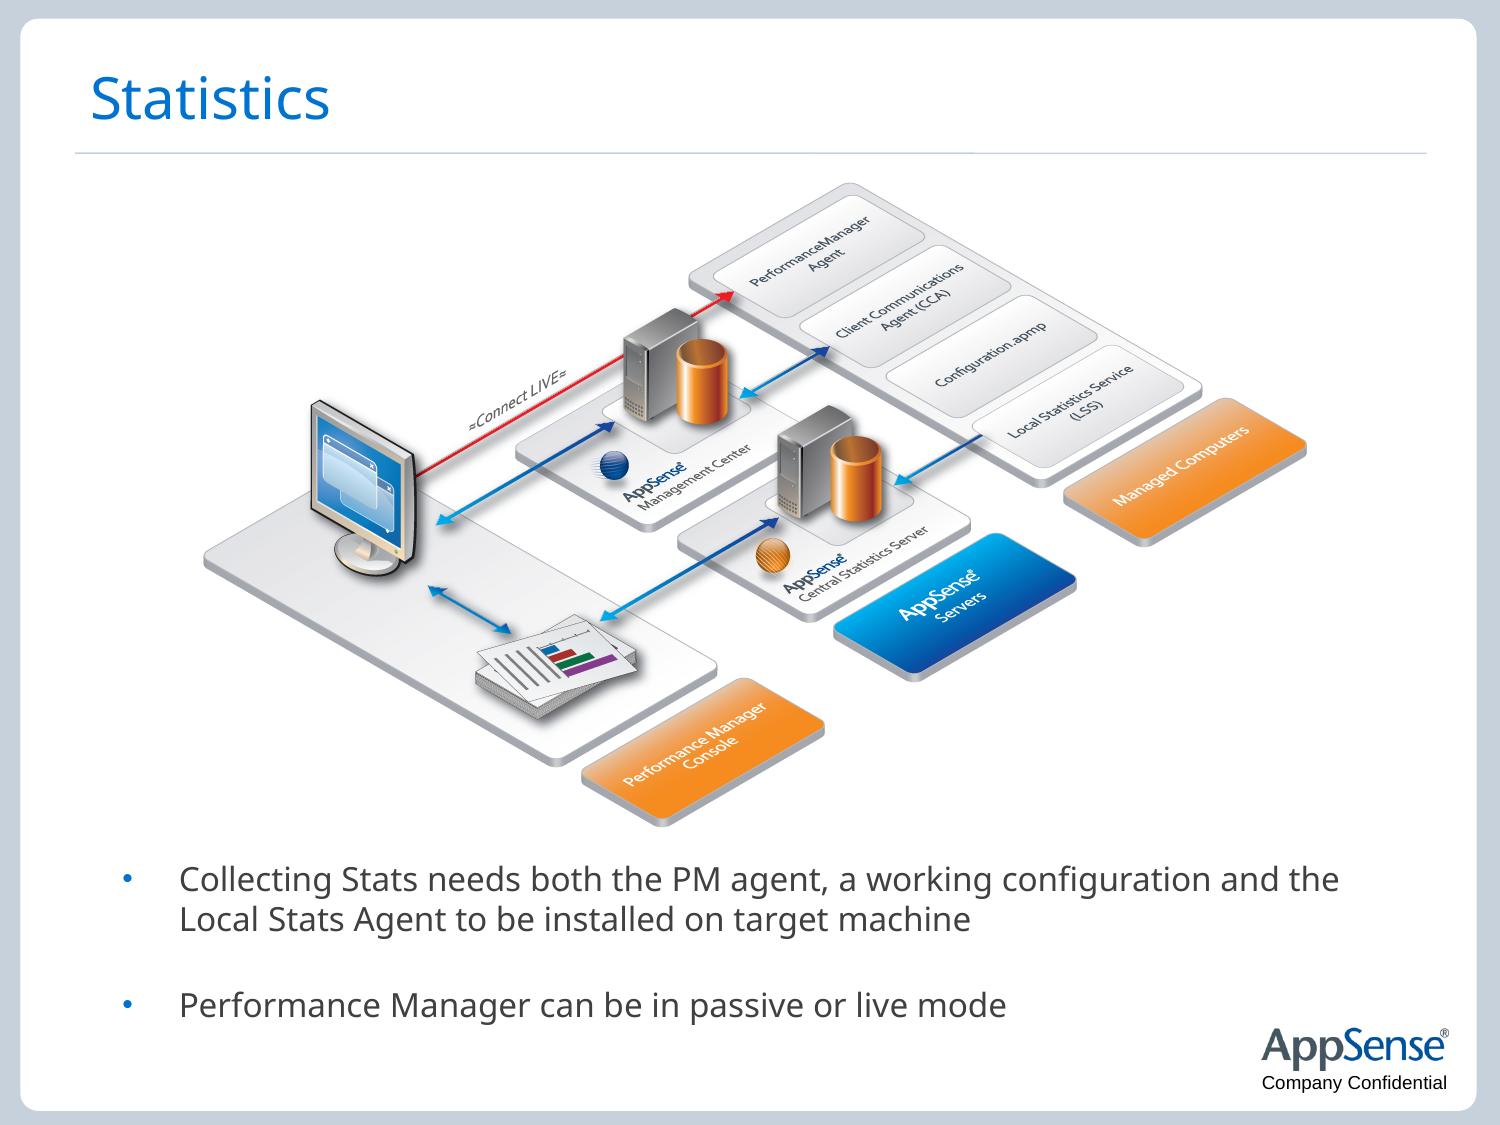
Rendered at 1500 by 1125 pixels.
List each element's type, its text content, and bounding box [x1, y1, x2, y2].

picture [1261, 1027, 1449, 1071]
picture [195, 174, 1313, 831]
list Collecting Stats needs both the PM agent, a working configuration and the Local Stats Agent to be installed on target machine Performance Manager can be in passive or live mode [107, 850, 1426, 1019]
title Statistics [74, 44, 1426, 148]
